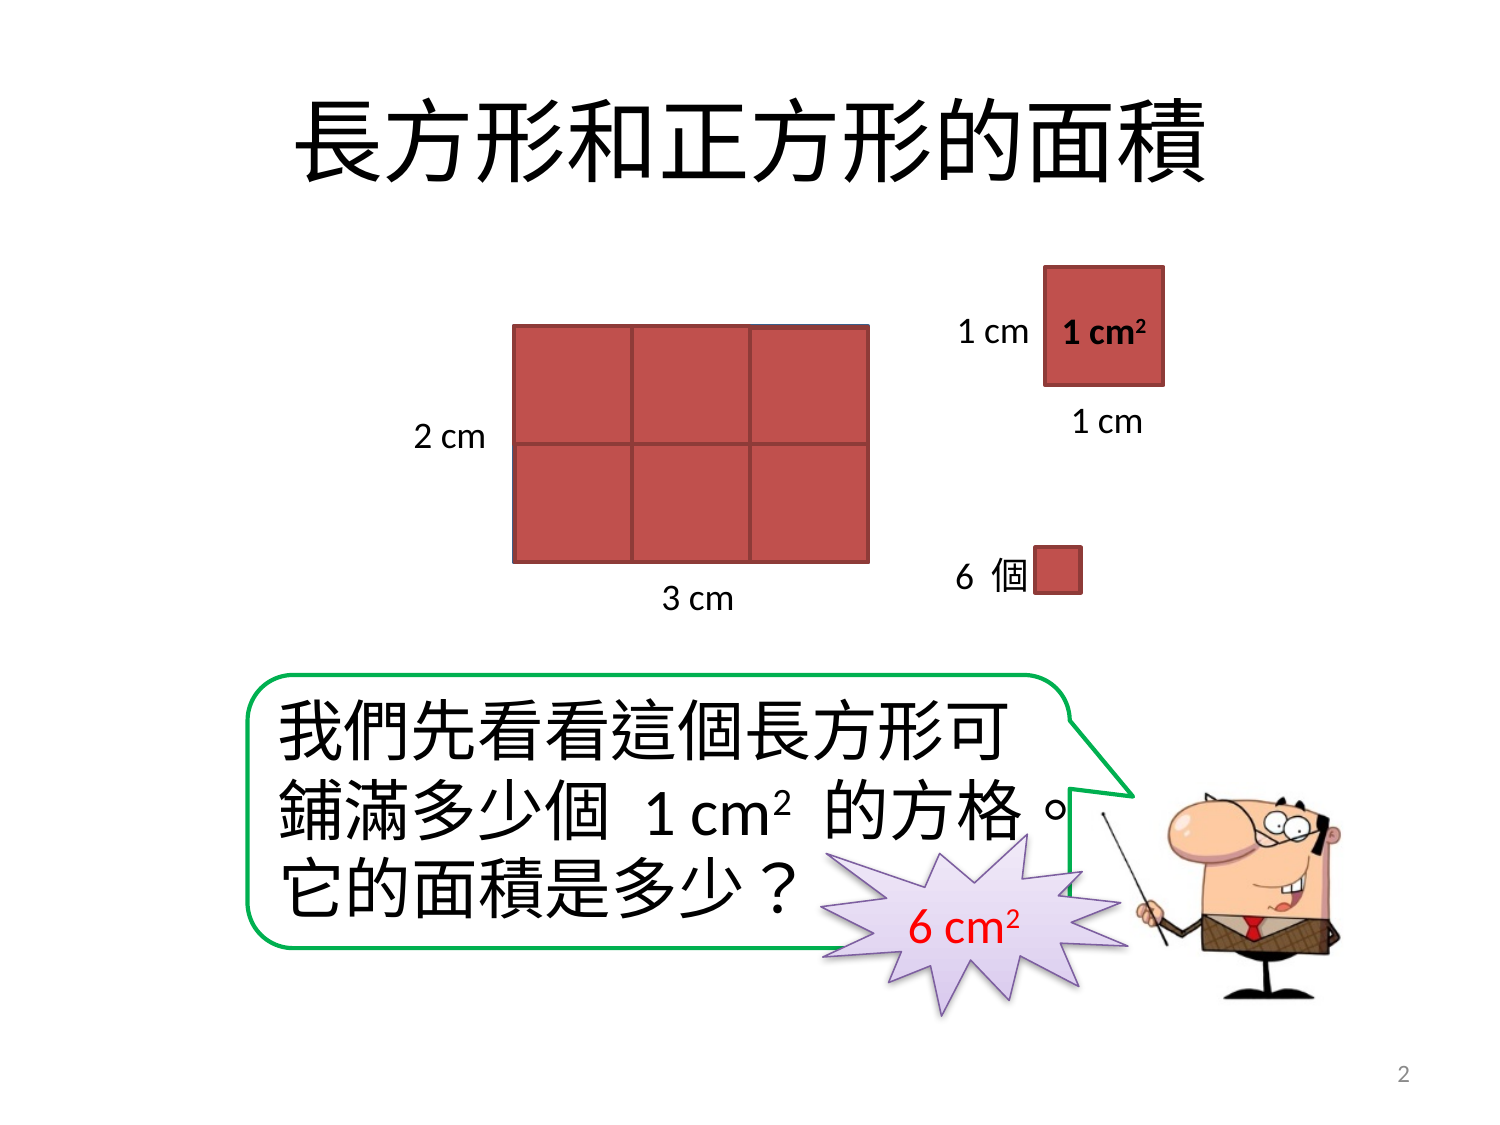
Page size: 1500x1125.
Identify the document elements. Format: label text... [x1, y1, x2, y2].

text_box [245, 672, 1122, 951]
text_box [950, 266, 1164, 442]
text_box 它的面積是多少？ [263, 839, 809, 935]
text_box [820, 833, 1129, 1017]
text_box 2 cm [407, 410, 490, 456]
picture [1090, 782, 1353, 1009]
title 長方形和正方形的面積 [75, 45, 1425, 233]
text_box [630, 324, 751, 442]
slide_number 2 [1074, 1042, 1425, 1103]
text_box [512, 324, 630, 446]
text_box [748, 442, 870, 564]
text_box [513, 442, 630, 564]
text_box [630, 442, 748, 564]
text_box 3 cm [655, 573, 739, 619]
text_box [748, 325, 870, 442]
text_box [955, 547, 1081, 598]
